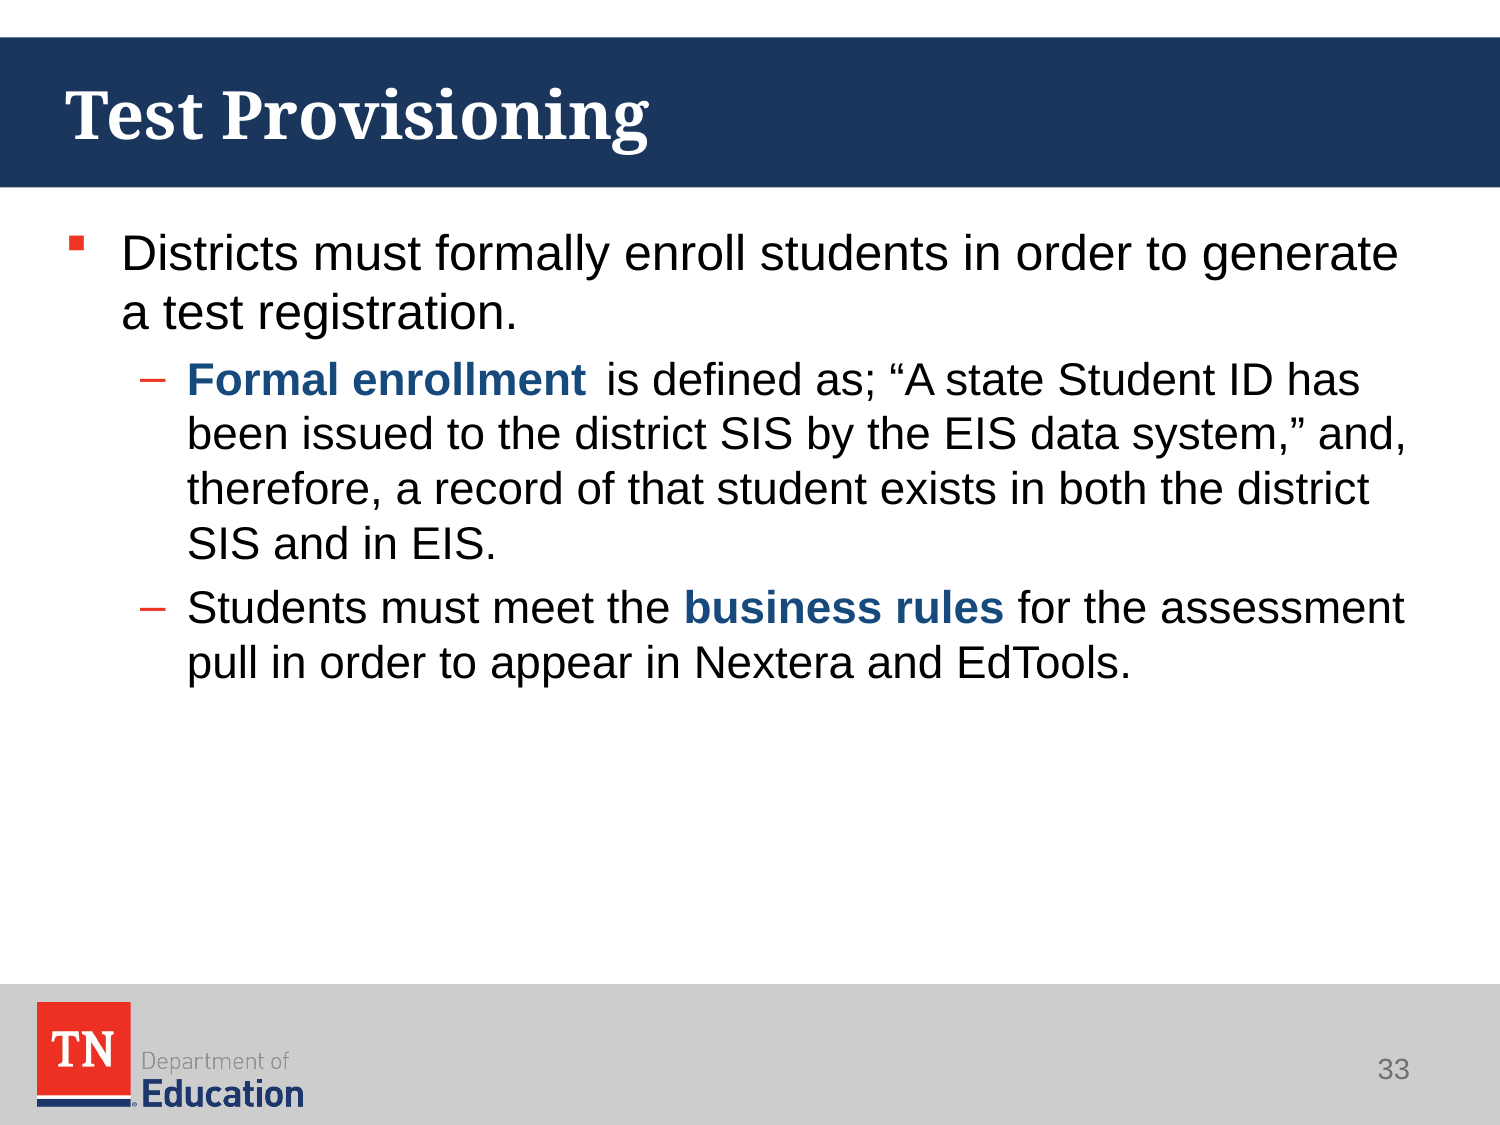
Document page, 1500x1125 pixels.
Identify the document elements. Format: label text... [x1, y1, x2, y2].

picture [37, 1002, 303, 1107]
slide_number 33 [1350, 1042, 1425, 1103]
title Test Provisioning [50, 37, 1413, 188]
list Districts must formally enroll students in order to generate a test registration. Formal enrollment is defined as; “A state Student ID has been issued to the district SIS by the EIS data system,” and, therefore, a record of that student exists in both the district SIS and in EIS. Students must meet the business rules for the assessment pull in order to appear in Nextera and EdTools. [50, 212, 1425, 955]
